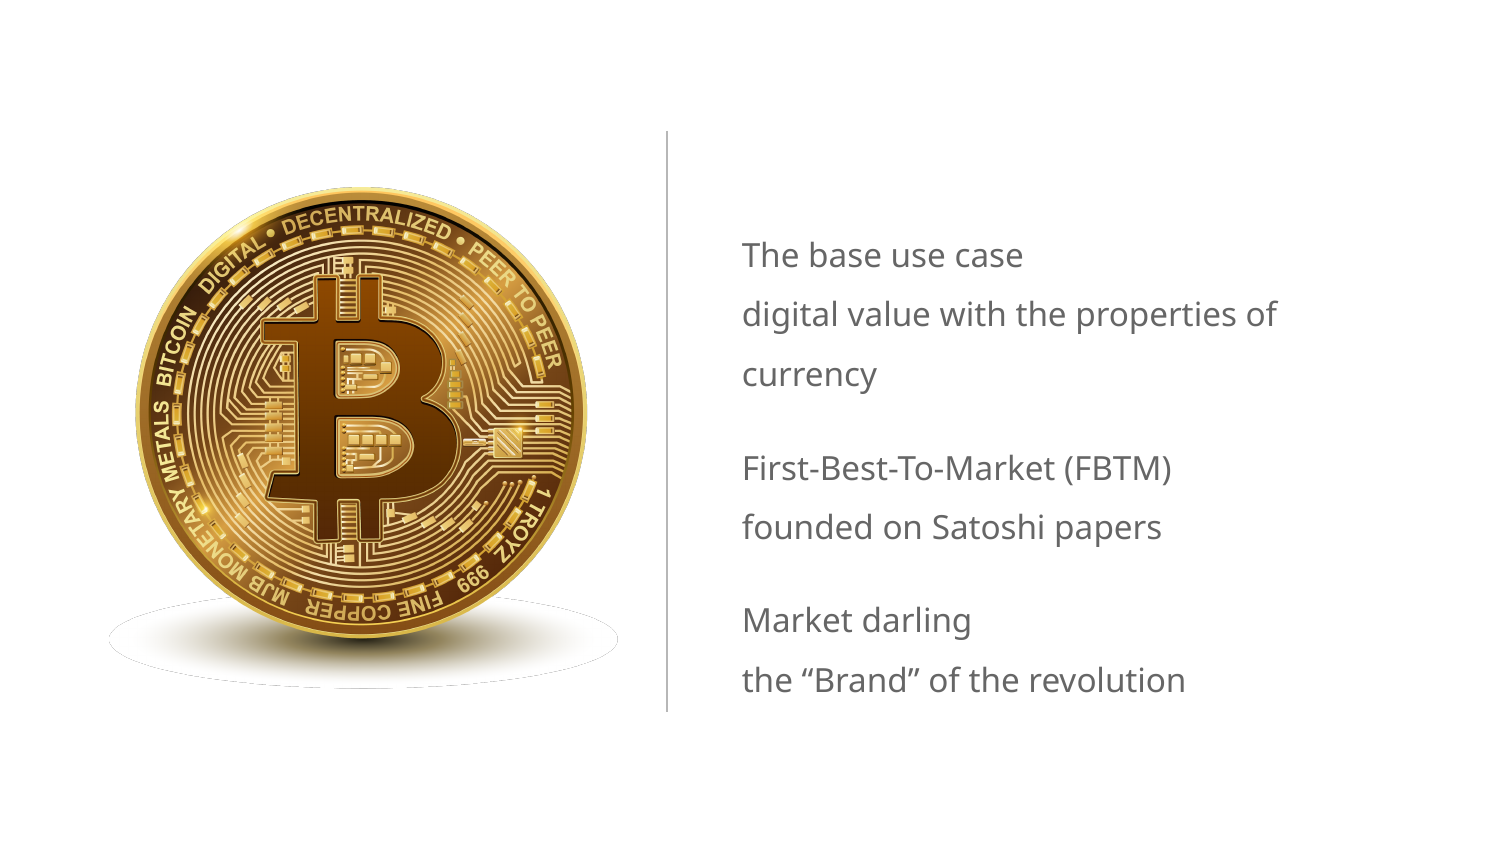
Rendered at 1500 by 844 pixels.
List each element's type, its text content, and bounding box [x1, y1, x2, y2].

list The base use case digital value with the properties of currency First-Best-To-Market (FBTM) founded on Satoshi papers Market darling the “Brand” of the revolution [726, 198, 1393, 616]
picture [38, 125, 682, 729]
